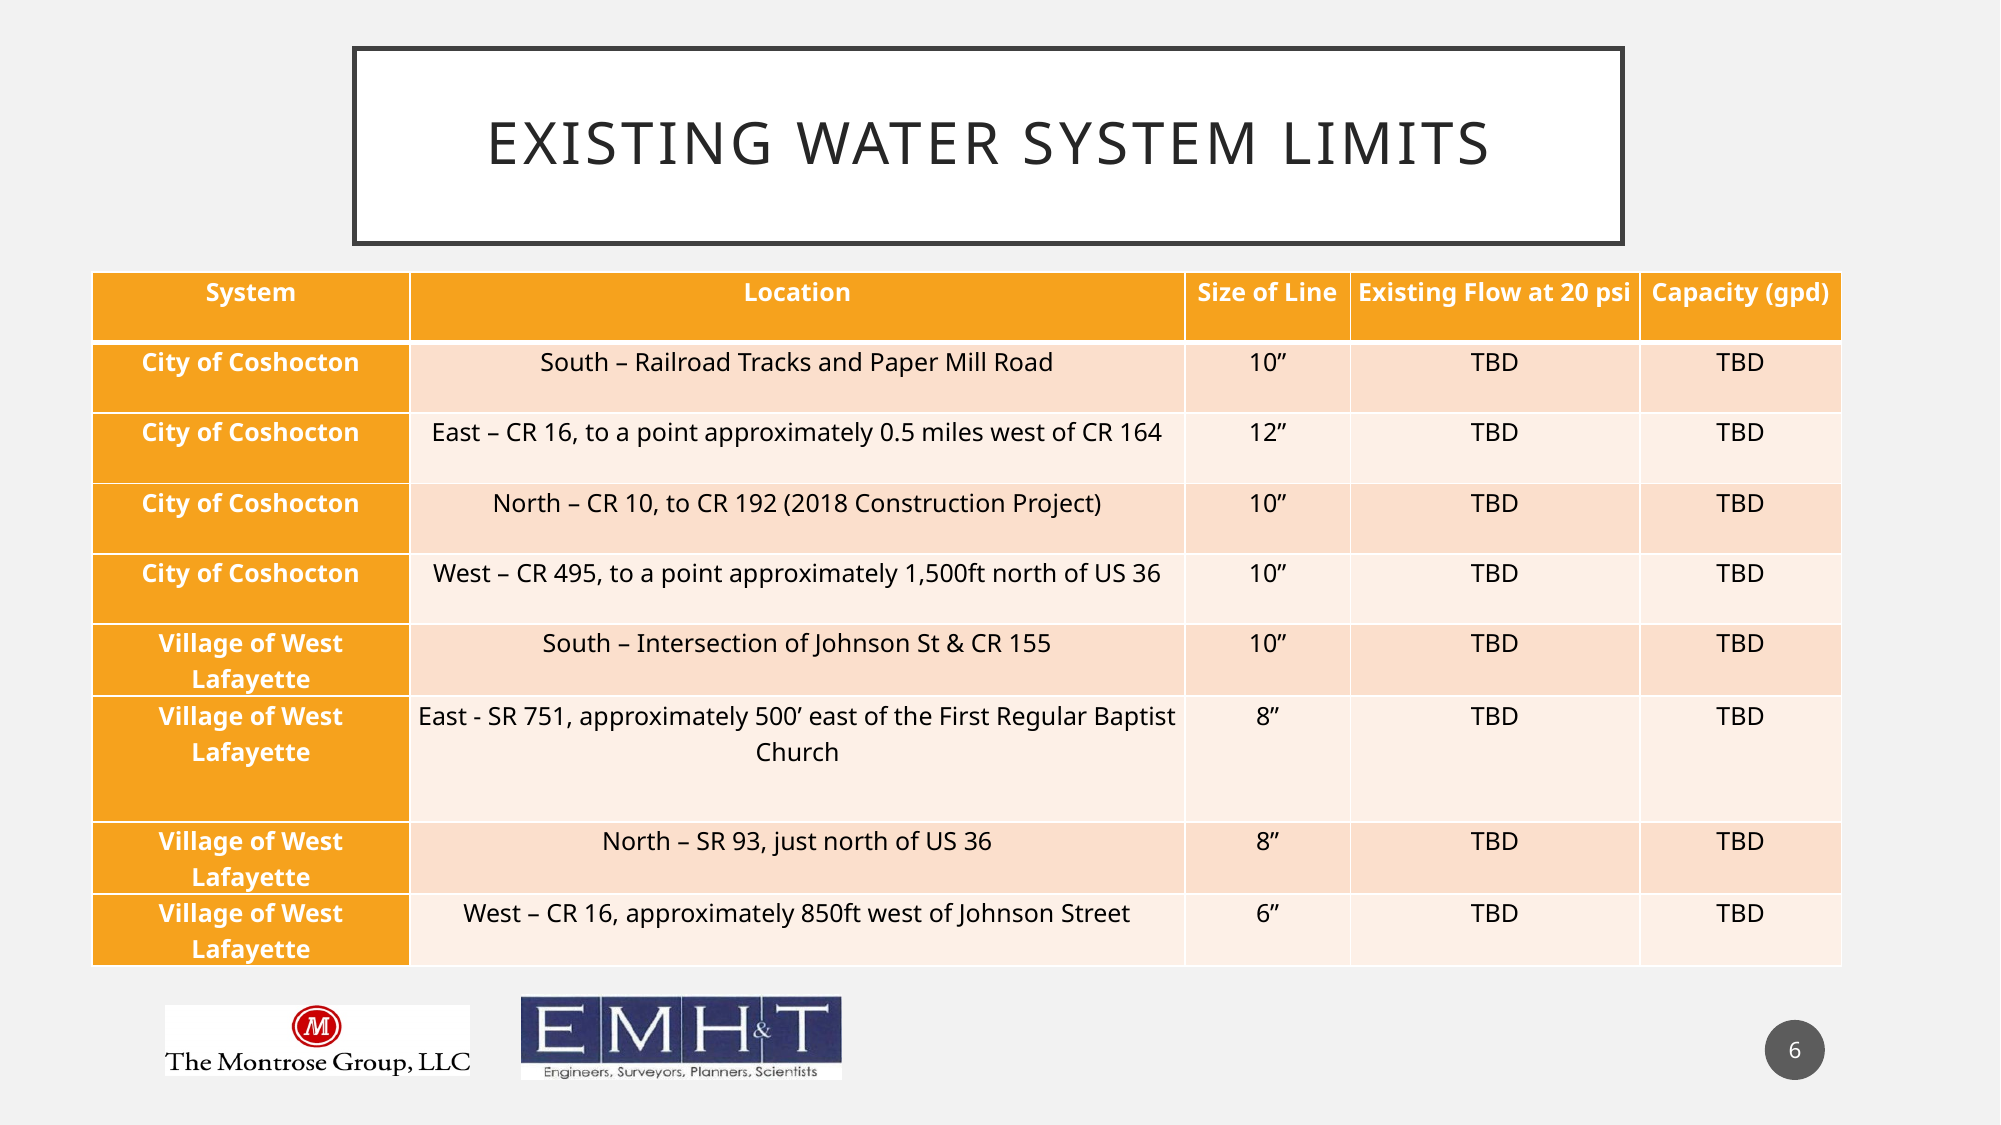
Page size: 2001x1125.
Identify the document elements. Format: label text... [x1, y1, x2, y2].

table_cell North – SR 93, just north of US 36 [411, 823, 1184, 893]
table_cell TBD [1641, 414, 1841, 483]
table_cell 8” [1186, 823, 1350, 893]
table_cell TBD [1641, 697, 1841, 821]
table_cell West – CR 16, approximately 850ft west of Johnson Street [411, 895, 1184, 965]
table_cell South – Railroad Tracks and Paper Mill Road [411, 345, 1184, 412]
table_cell 10” [1186, 555, 1350, 623]
table_cell TBD [1351, 895, 1639, 965]
table_header Location [411, 273, 1184, 340]
table_cell TBD [1641, 895, 1841, 965]
table_cell Village of West Lafayette [93, 895, 409, 965]
table_cell TBD [1641, 625, 1841, 695]
picture [521, 994, 842, 1080]
table_cell Village of West Lafayette [93, 697, 409, 821]
table_cell North – CR 10, to CR 192 (2018 Construction Project) [411, 484, 1184, 553]
table_cell TBD [1351, 345, 1639, 412]
table_cell East – CR 16, to a point approximately 0.5 miles west of CR 164 [411, 414, 1184, 483]
table_cell 8” [1186, 697, 1350, 821]
table_cell 10” [1186, 345, 1350, 412]
table_cell East - SR 751, approximately 500’ east of the First Regular Baptist Church [411, 697, 1184, 821]
table_cell TBD [1351, 823, 1639, 893]
table_cell 6” [1186, 895, 1350, 965]
table_cell 10” [1186, 625, 1350, 695]
table_cell 10” [1186, 484, 1350, 553]
slide_number 6 [1764, 1019, 1825, 1080]
table_cell City of Coshocton [93, 484, 409, 553]
table_cell TBD [1351, 697, 1639, 821]
table_cell TBD [1641, 484, 1841, 553]
table_cell Village of West Lafayette [93, 823, 409, 893]
table_cell South – Intersection of Johnson St & CR 155 [411, 625, 1184, 695]
table_cell City of Coshocton [93, 345, 409, 412]
table_cell City of Coshocton [93, 414, 409, 483]
table_cell TBD [1351, 484, 1639, 553]
table_header Size of Line [1186, 273, 1350, 340]
table_cell TBD [1641, 345, 1841, 412]
title Existing water system limits [352, 46, 1625, 246]
table_cell City of Coshocton [93, 555, 409, 623]
table_cell TBD [1351, 555, 1639, 623]
table_header Capacity (gpd) [1641, 273, 1841, 340]
table_cell 12” [1186, 414, 1350, 483]
table_header Existing Flow at 20 psi [1351, 273, 1639, 340]
picture [165, 1005, 470, 1076]
table_cell TBD [1641, 823, 1841, 893]
table_header System [93, 273, 409, 340]
table_cell TBD [1351, 625, 1639, 695]
table_cell Village of West Lafayette [93, 625, 409, 695]
table_cell TBD [1351, 414, 1639, 483]
table_cell TBD [1641, 555, 1841, 623]
table_cell West – CR 495, to a point approximately 1,500ft north of US 36 [411, 555, 1184, 623]
